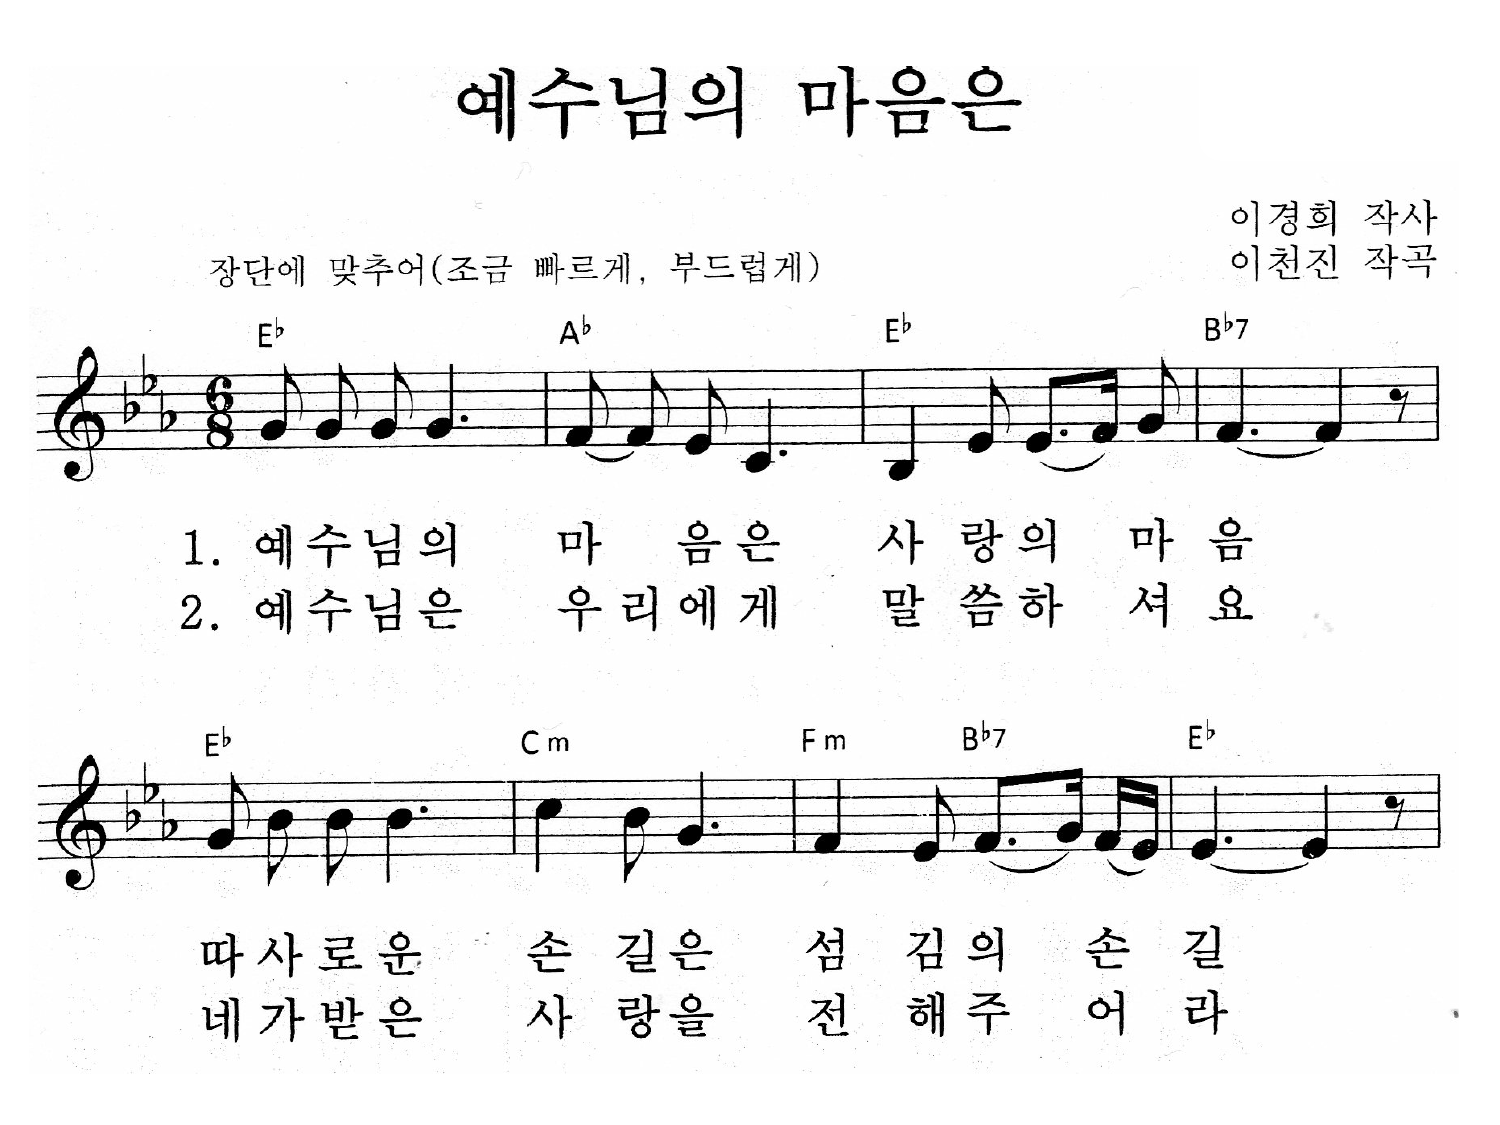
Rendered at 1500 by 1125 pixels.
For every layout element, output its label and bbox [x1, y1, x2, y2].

text_box [29, 30, 1483, 1074]
